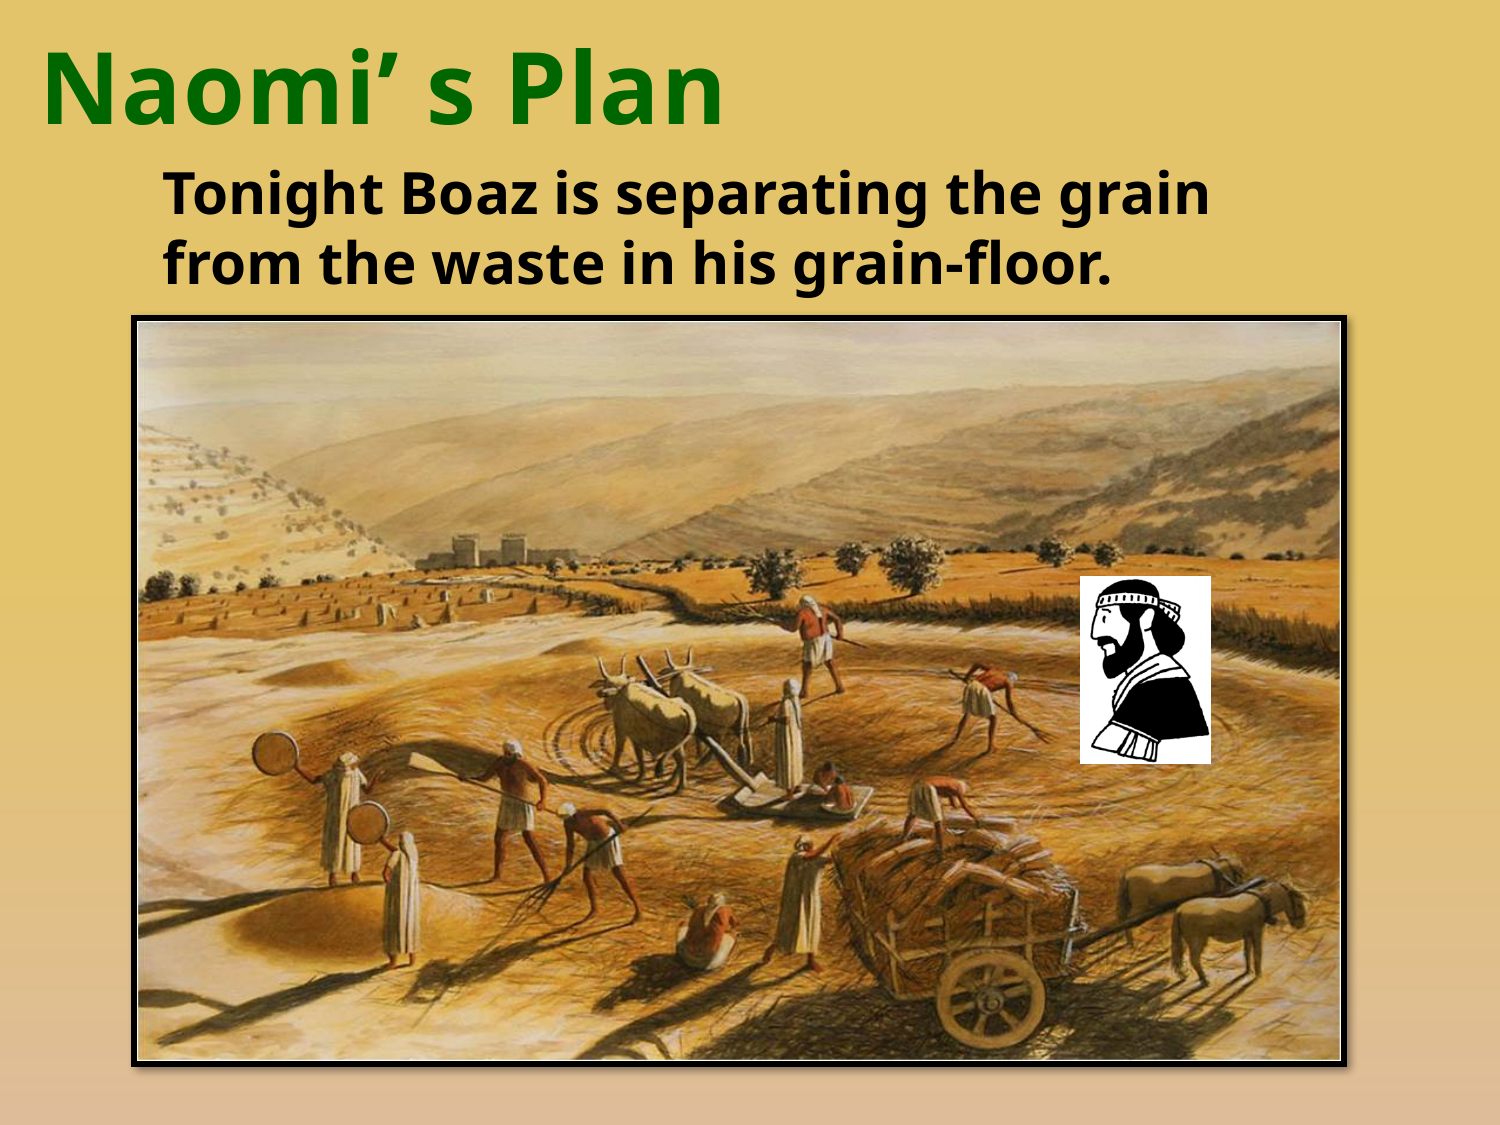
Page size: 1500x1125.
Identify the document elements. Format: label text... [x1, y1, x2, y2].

list Tonight Boaz is separating the grain from the waste in his grain-floor. [147, 149, 1346, 362]
picture [136, 320, 1341, 1062]
title Naomi’ s Plan [0, 0, 897, 169]
